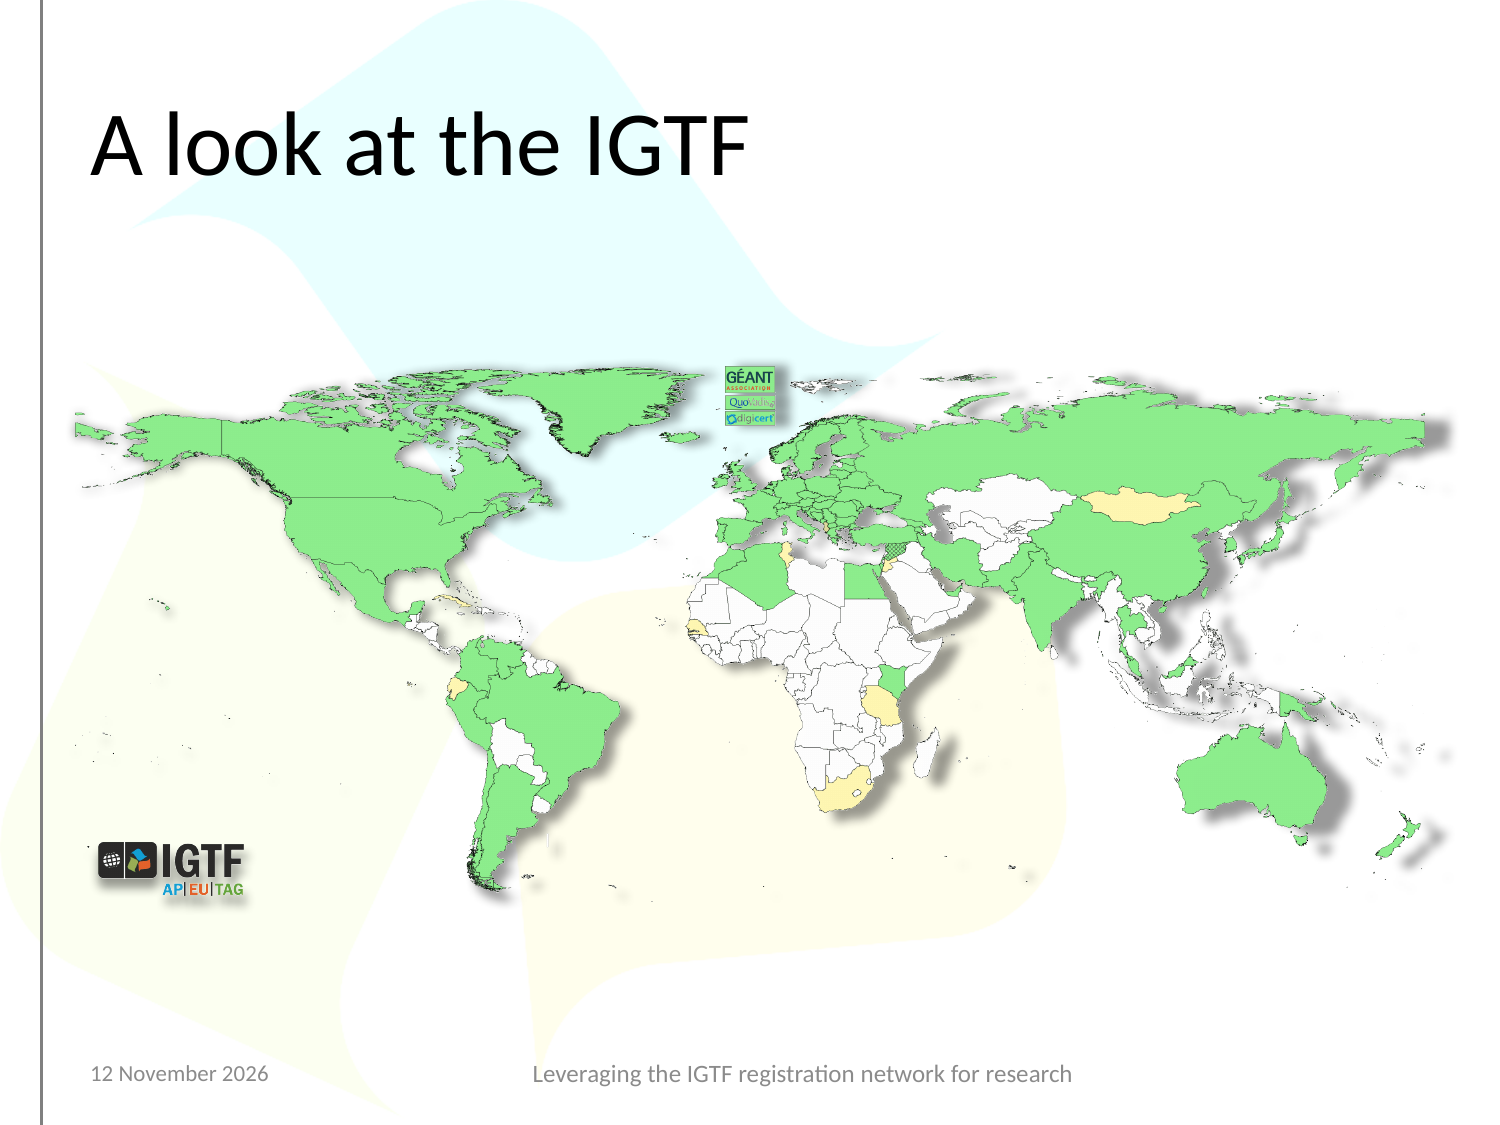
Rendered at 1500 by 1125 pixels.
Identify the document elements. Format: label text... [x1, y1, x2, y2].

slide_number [75, 1042, 313, 1103]
title A look at the IGTF [75, 45, 1425, 233]
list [74, 365, 1426, 902]
footer Leveraging the IGTF registration network for research [324, 1042, 1282, 1103]
